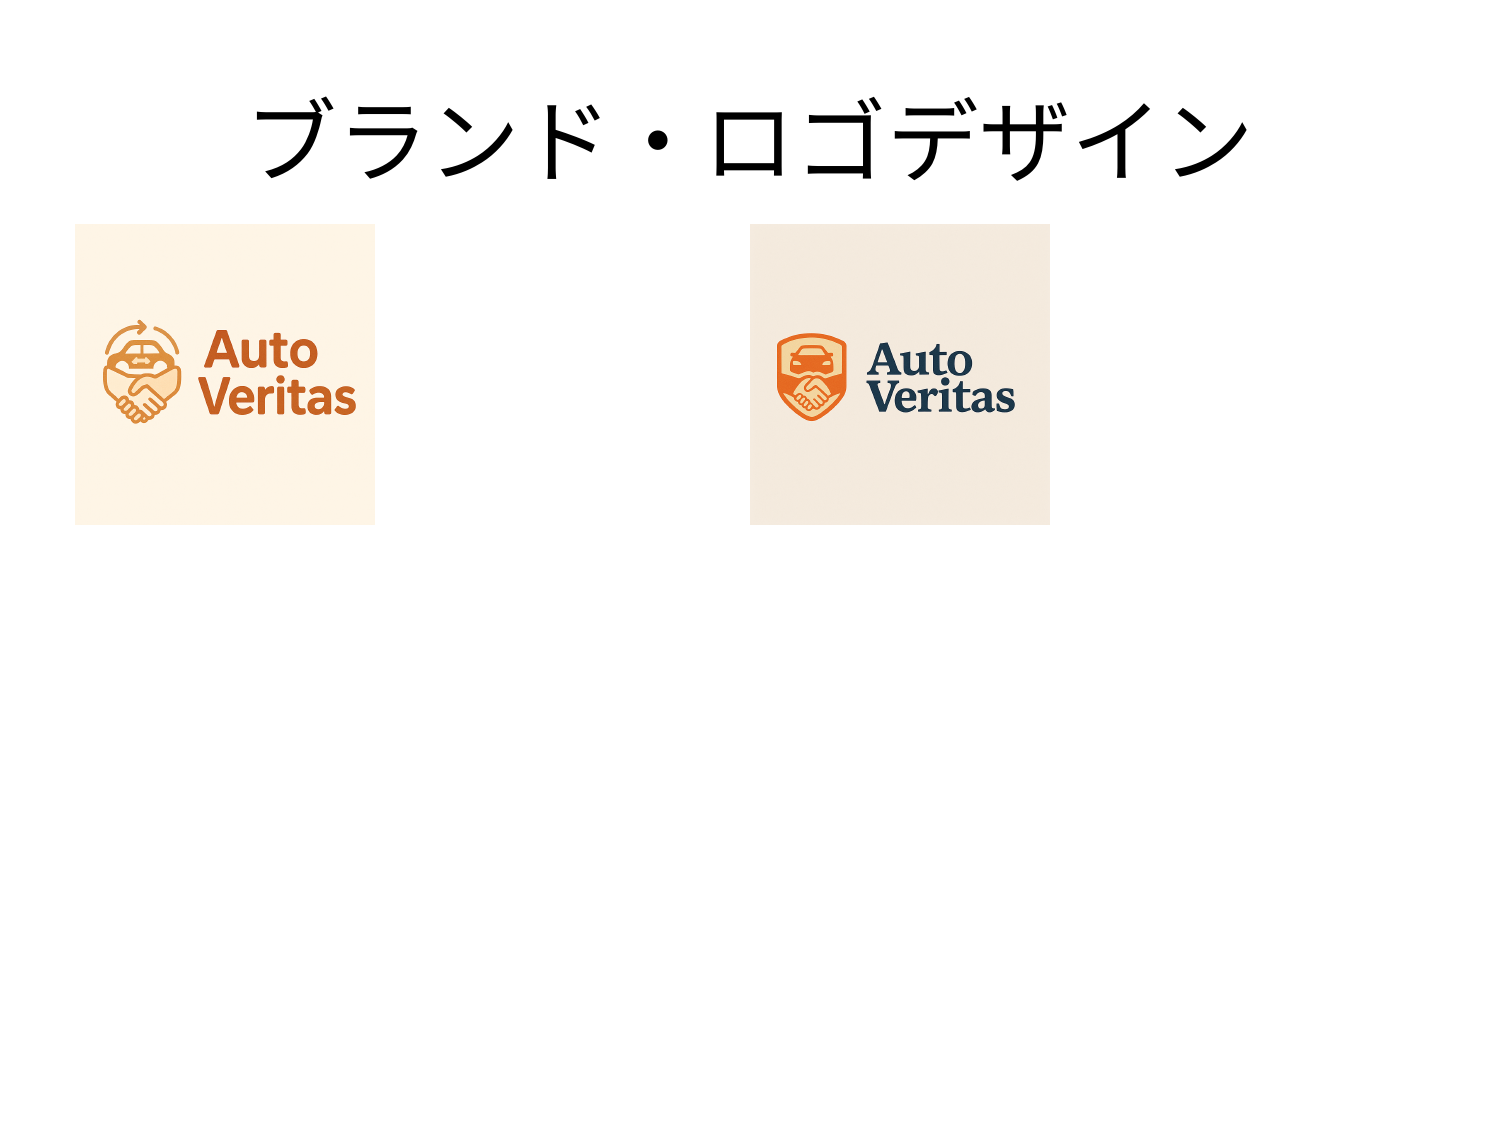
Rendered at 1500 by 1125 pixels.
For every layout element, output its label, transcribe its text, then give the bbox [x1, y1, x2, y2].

picture [74, 224, 376, 526]
title ブランド・ロゴデザイン [75, 45, 1425, 233]
picture [749, 224, 1051, 526]
